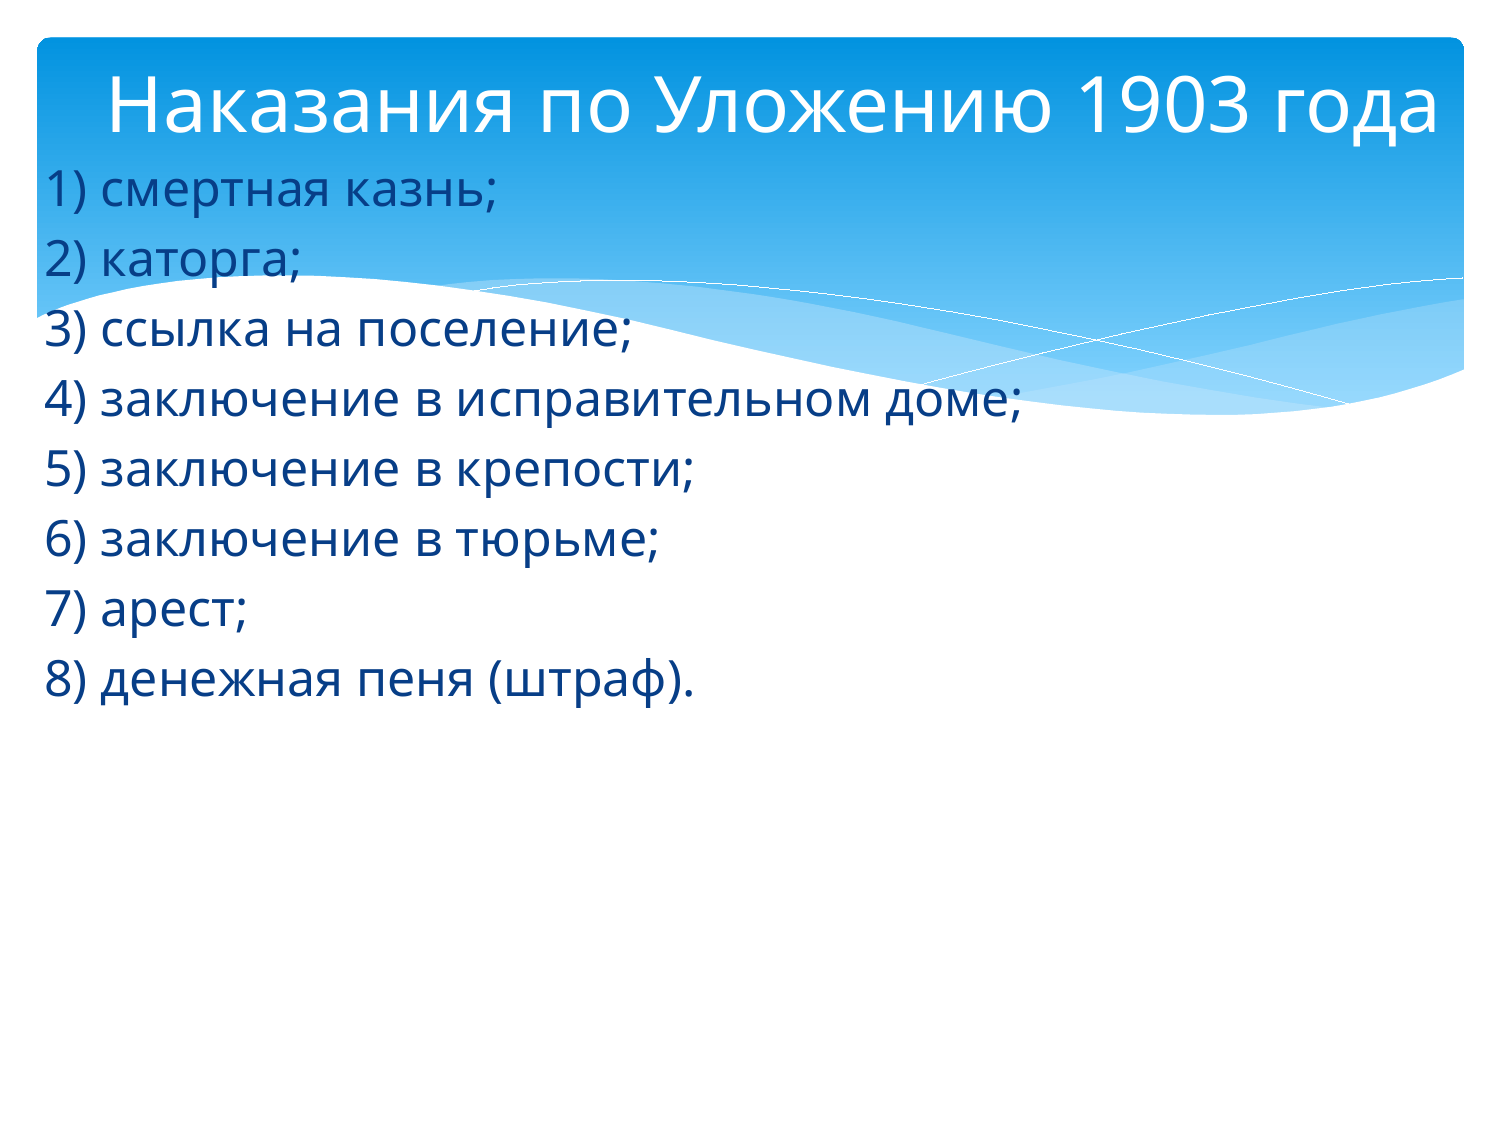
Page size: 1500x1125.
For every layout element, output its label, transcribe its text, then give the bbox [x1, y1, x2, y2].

title Наказания по Уложению 1903 года [88, 42, 1461, 160]
list 1) смертная казнь; 2) каторга; 3) ссылка на поселение; 4) заключение в исправительном доме; 5) заключение в крепости; 6) заключение в тюрьме; 7) арест; 8) денежная пеня (штраф). [29, 149, 1500, 1083]
